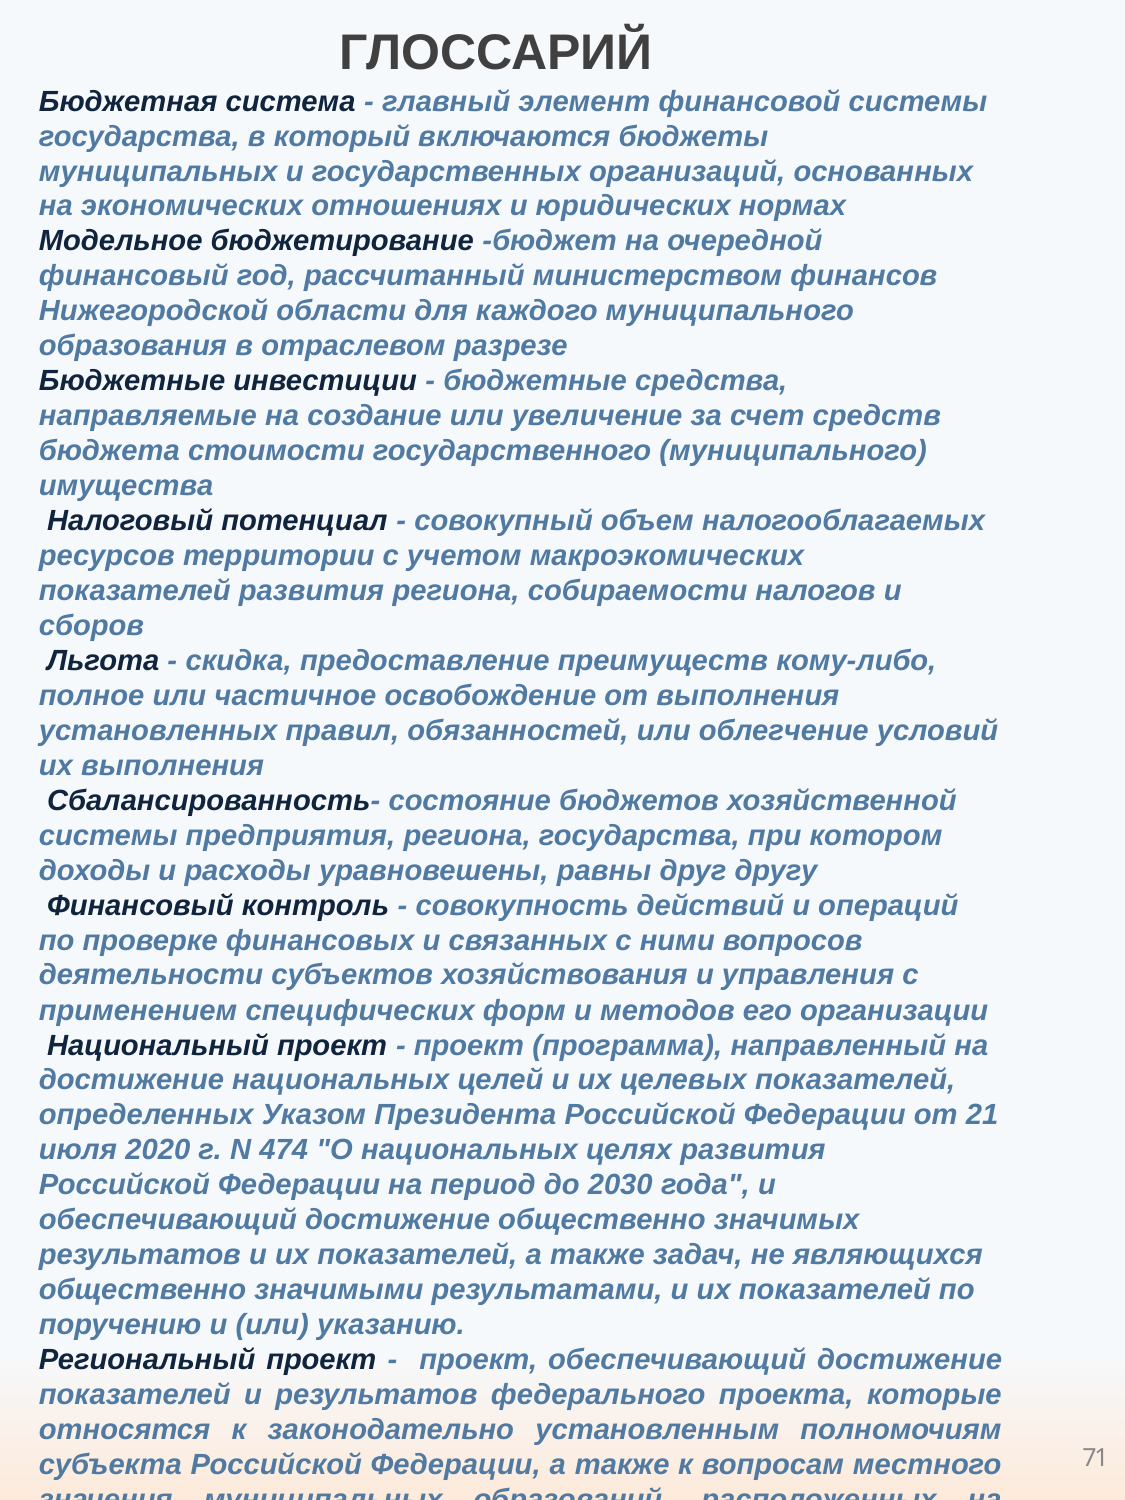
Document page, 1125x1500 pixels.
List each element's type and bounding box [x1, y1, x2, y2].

text_box [24, 11, 1125, 1500]
slide_number [1073, 1441, 1121, 1479]
